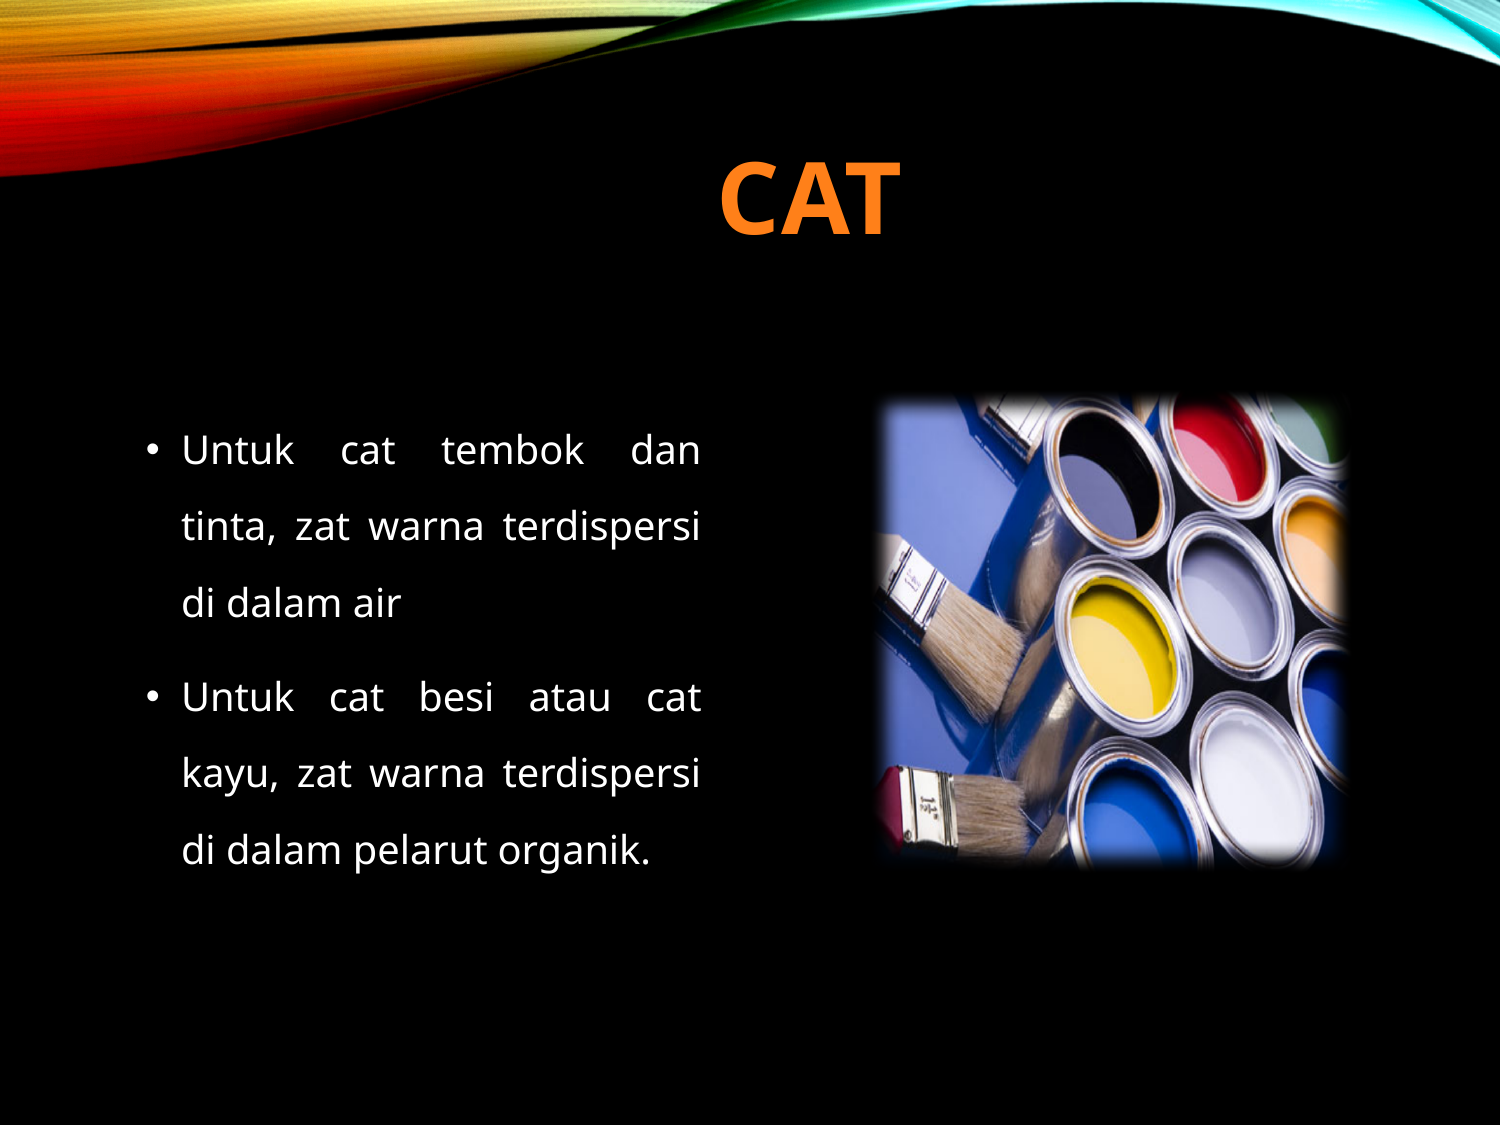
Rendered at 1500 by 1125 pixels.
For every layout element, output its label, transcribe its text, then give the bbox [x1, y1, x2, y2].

picture [0, 0, 1500, 178]
list Untuk cat tembok dan tinta, zat warna terdispersi di dalam air Untuk cat besi atau cat kayu, zat warna terdispersi di dalam pelarut organik. [130, 388, 717, 936]
picture [868, 388, 1353, 874]
title Cat [194, 105, 1425, 300]
